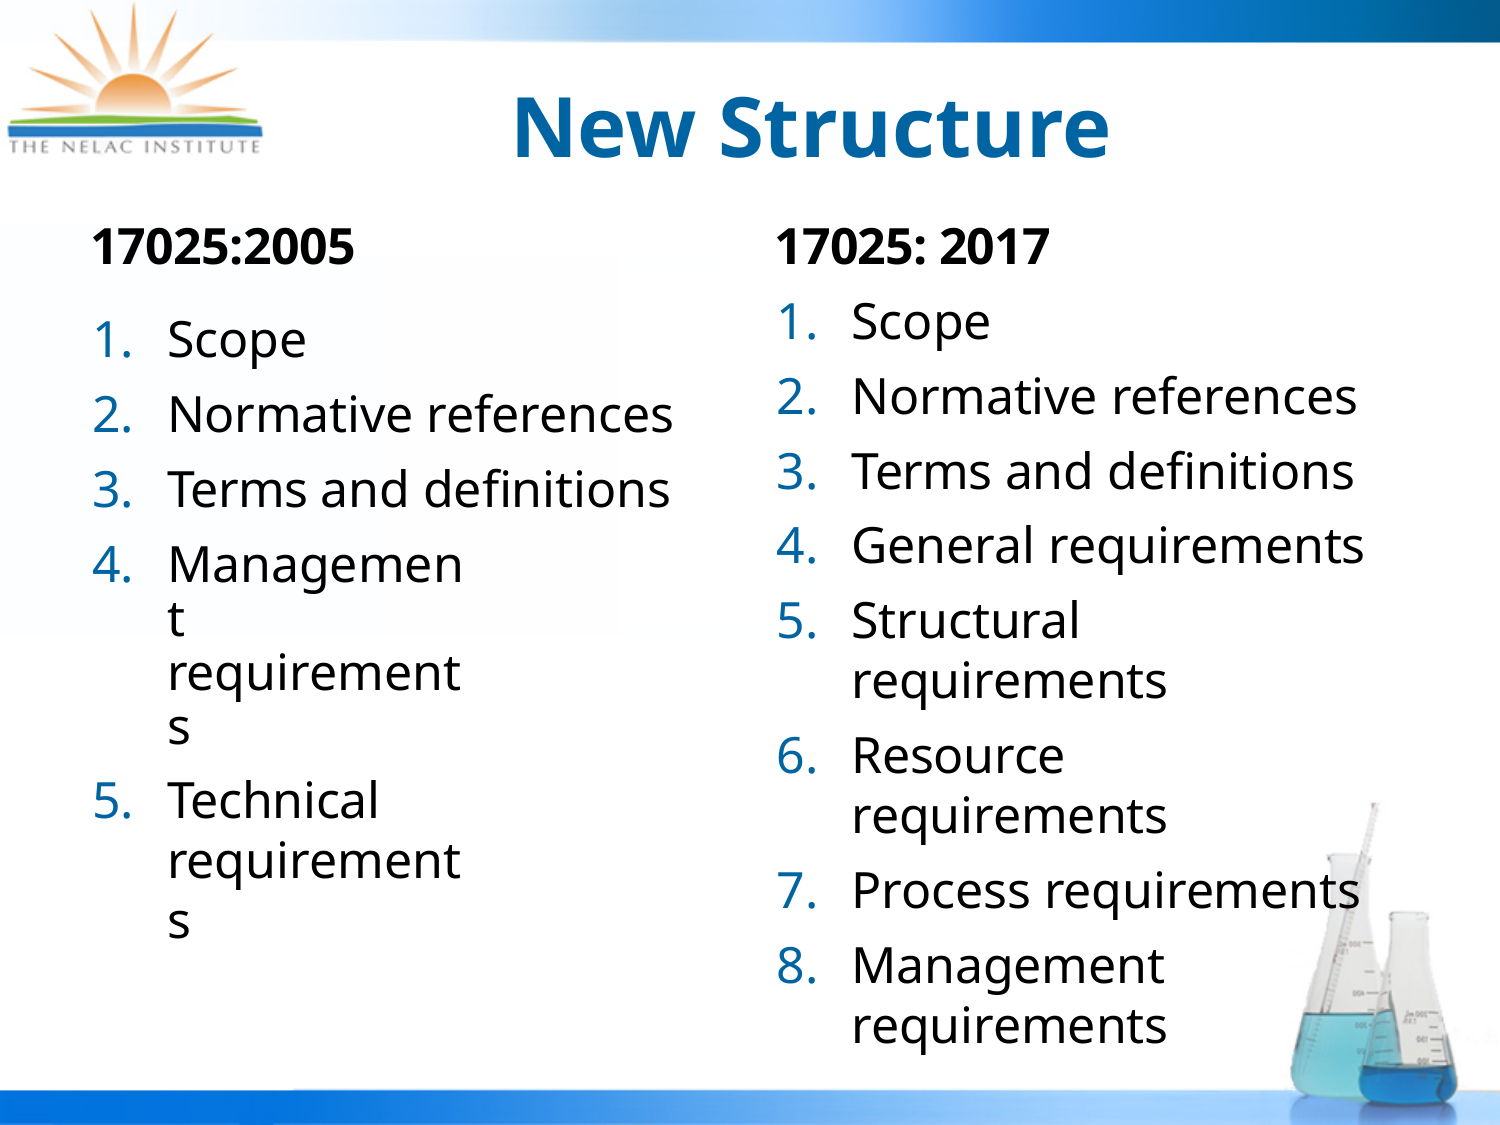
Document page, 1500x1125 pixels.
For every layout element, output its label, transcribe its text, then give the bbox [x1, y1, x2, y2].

picture [0, 0, 1500, 1125]
list Scope Normative references Terms and definitions General requirements Structural requirements Resource requirements Process requirements Management requirements [759, 281, 1398, 963]
list 17025:2005 [75, 187, 710, 282]
list 17025: 2017 [759, 188, 1398, 281]
title New Structure [225, 59, 1398, 188]
list Scope Normative references Terms and definitions Management requirements Technical requirements [75, 299, 710, 905]
